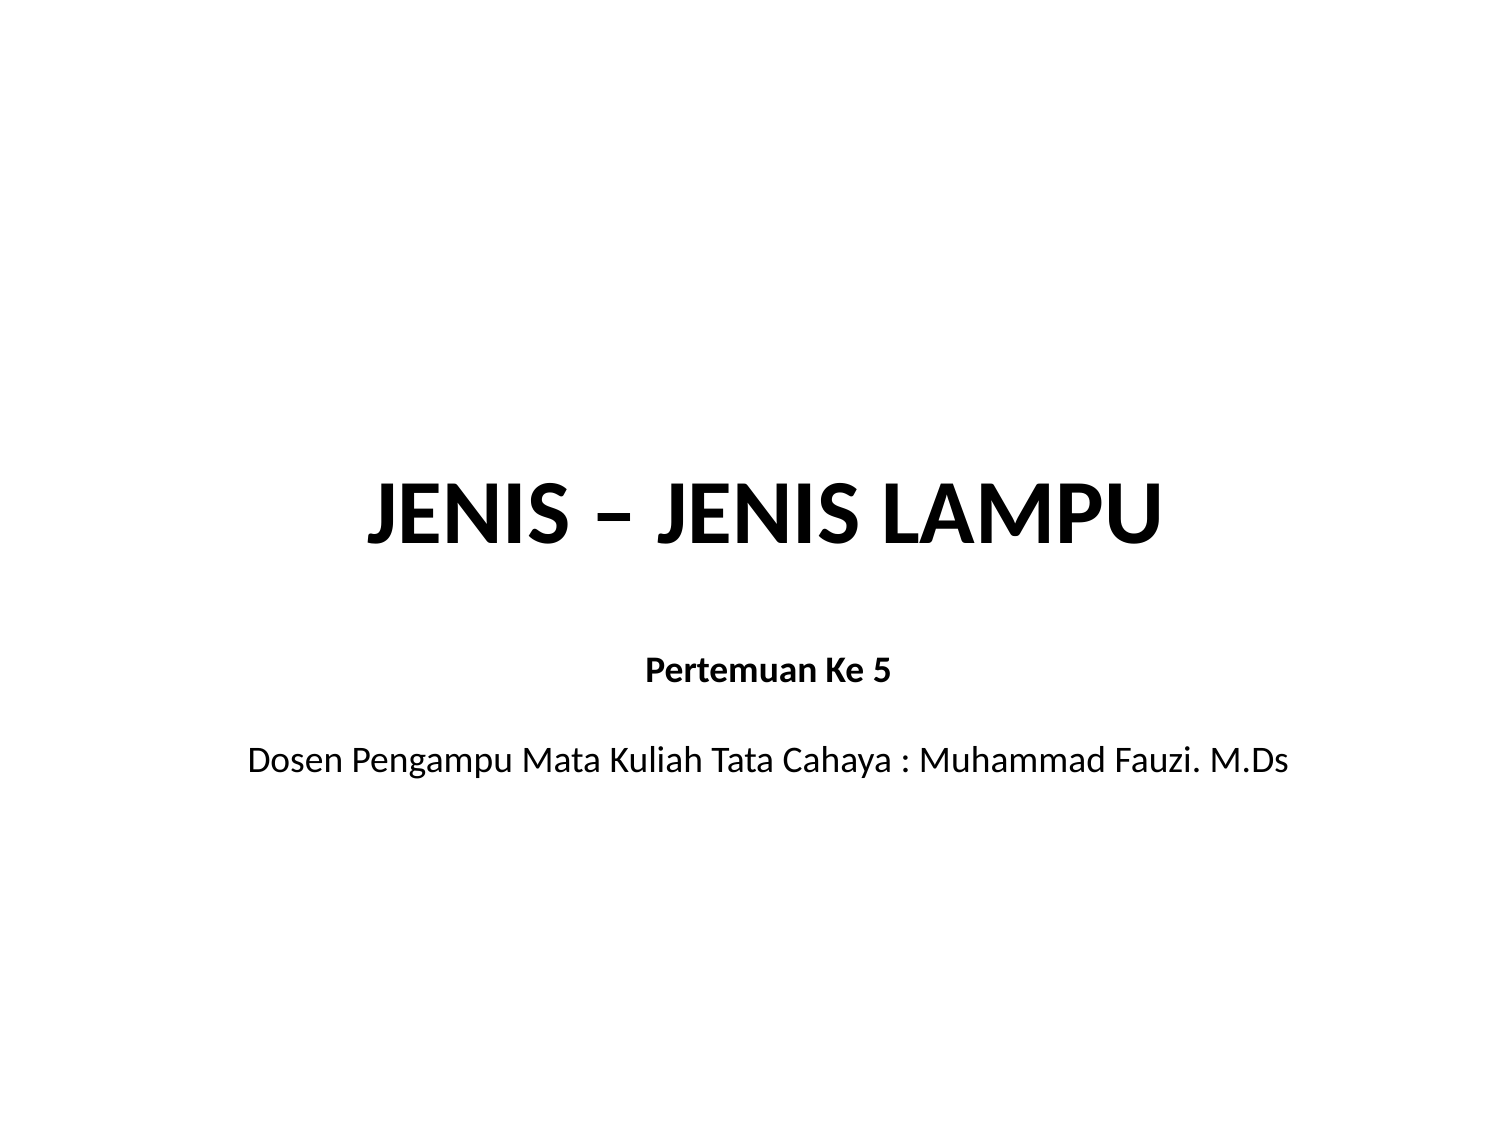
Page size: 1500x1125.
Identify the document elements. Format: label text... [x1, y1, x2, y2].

text_box Pertemuan Ke 5 Dosen Pengampu Mata Kuliah Tata Cahaya : Muhammad Fauzi. M.Ds [199, 637, 1338, 788]
title JENIS – JENIS LAMPU [128, 386, 1404, 628]
